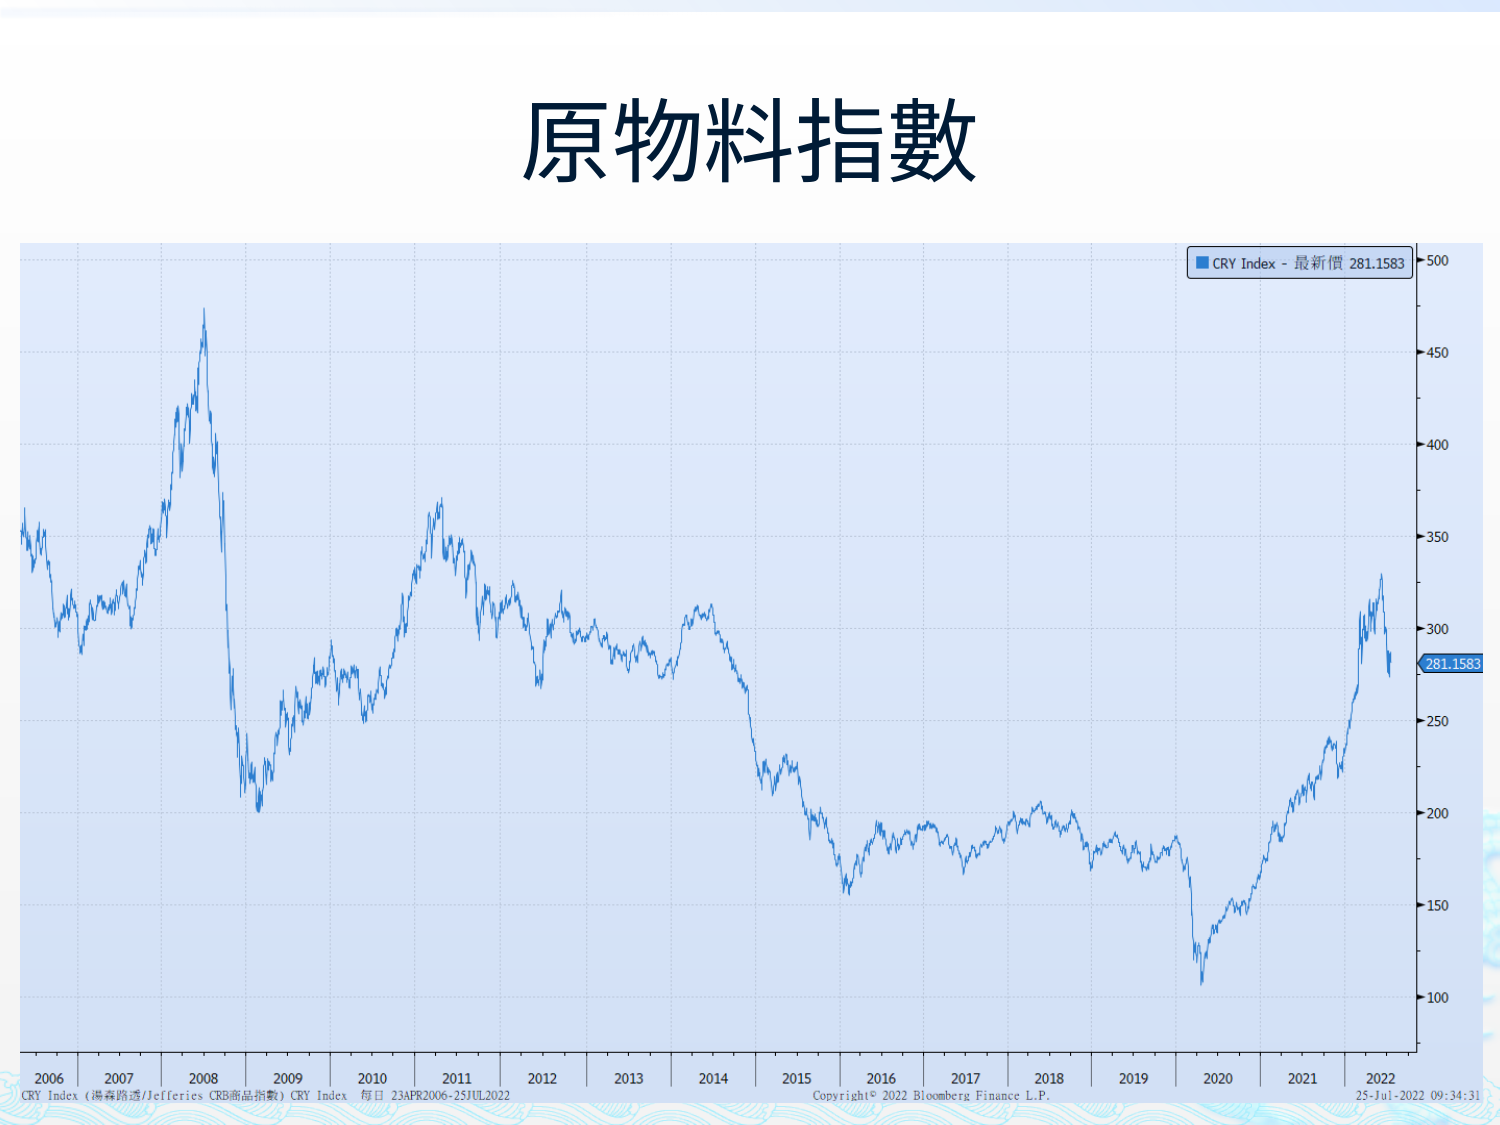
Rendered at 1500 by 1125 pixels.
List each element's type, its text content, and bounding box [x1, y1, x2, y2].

title 原物料指數 [75, 45, 1425, 233]
picture [20, 243, 1483, 1104]
